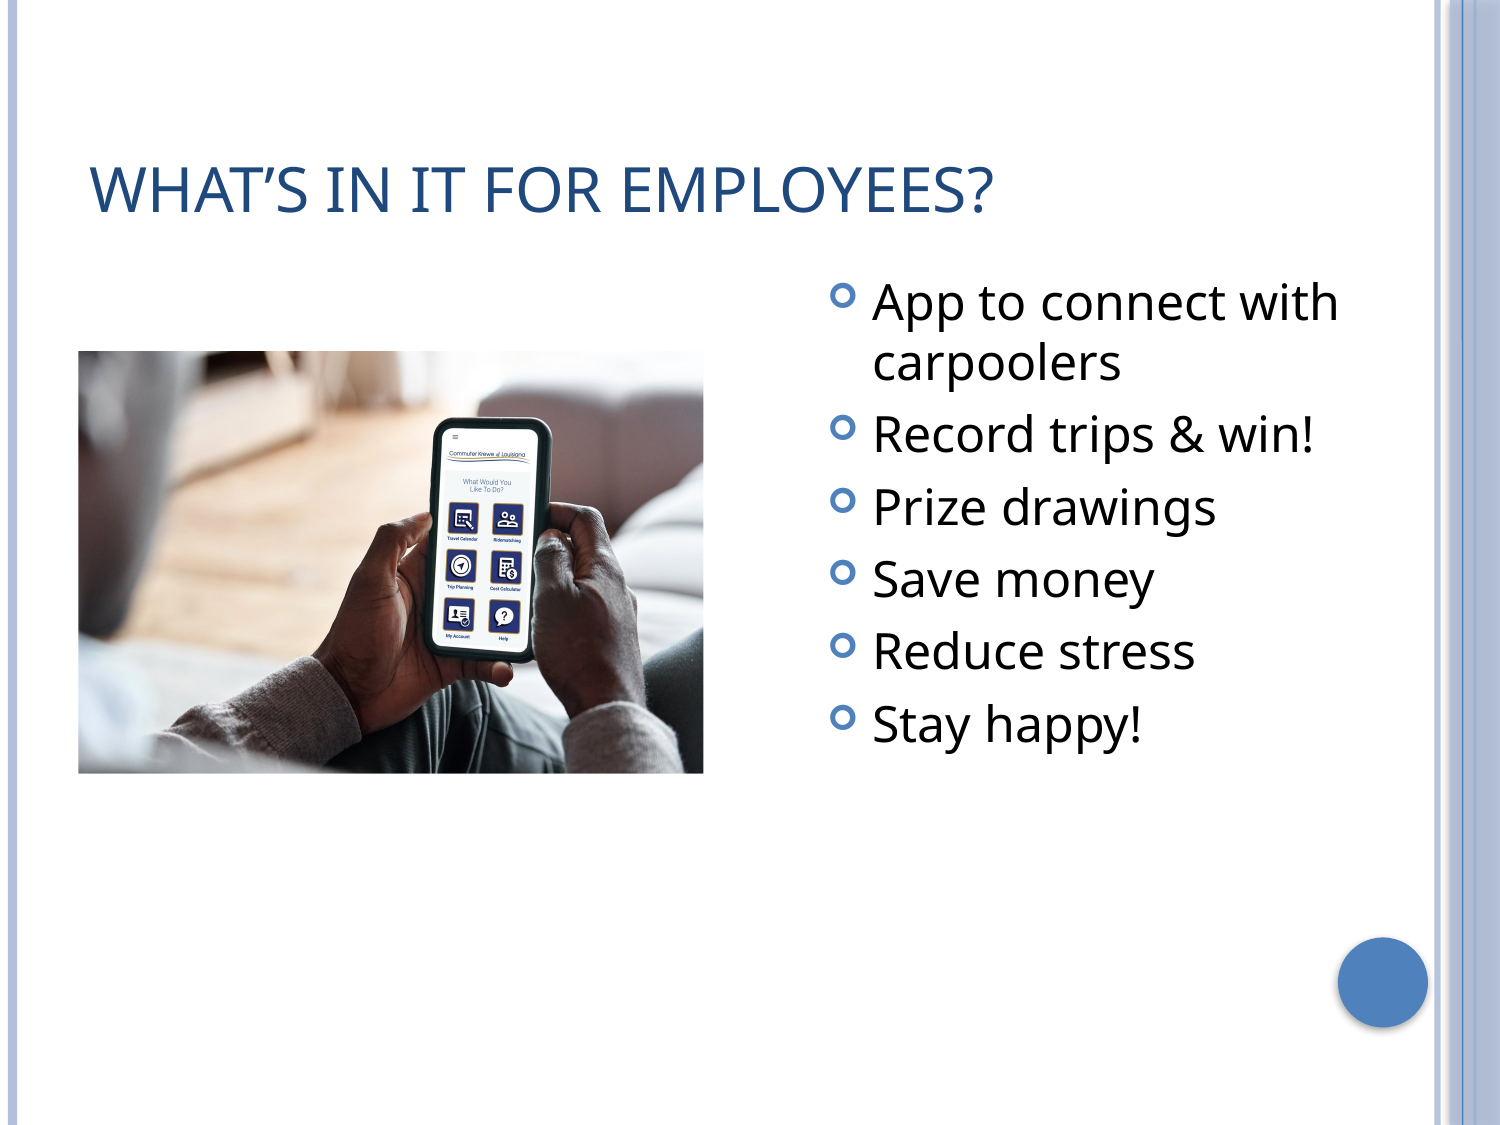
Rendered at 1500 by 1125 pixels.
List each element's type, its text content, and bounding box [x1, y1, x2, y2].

title WHAT’S IN IT FOR EMPLOYEES? [75, 45, 1300, 233]
list App to connect with carpoolers Record trips & win! Prize drawings Save money Reduce stress Stay happy! [812, 262, 1413, 1013]
picture [77, 350, 704, 774]
